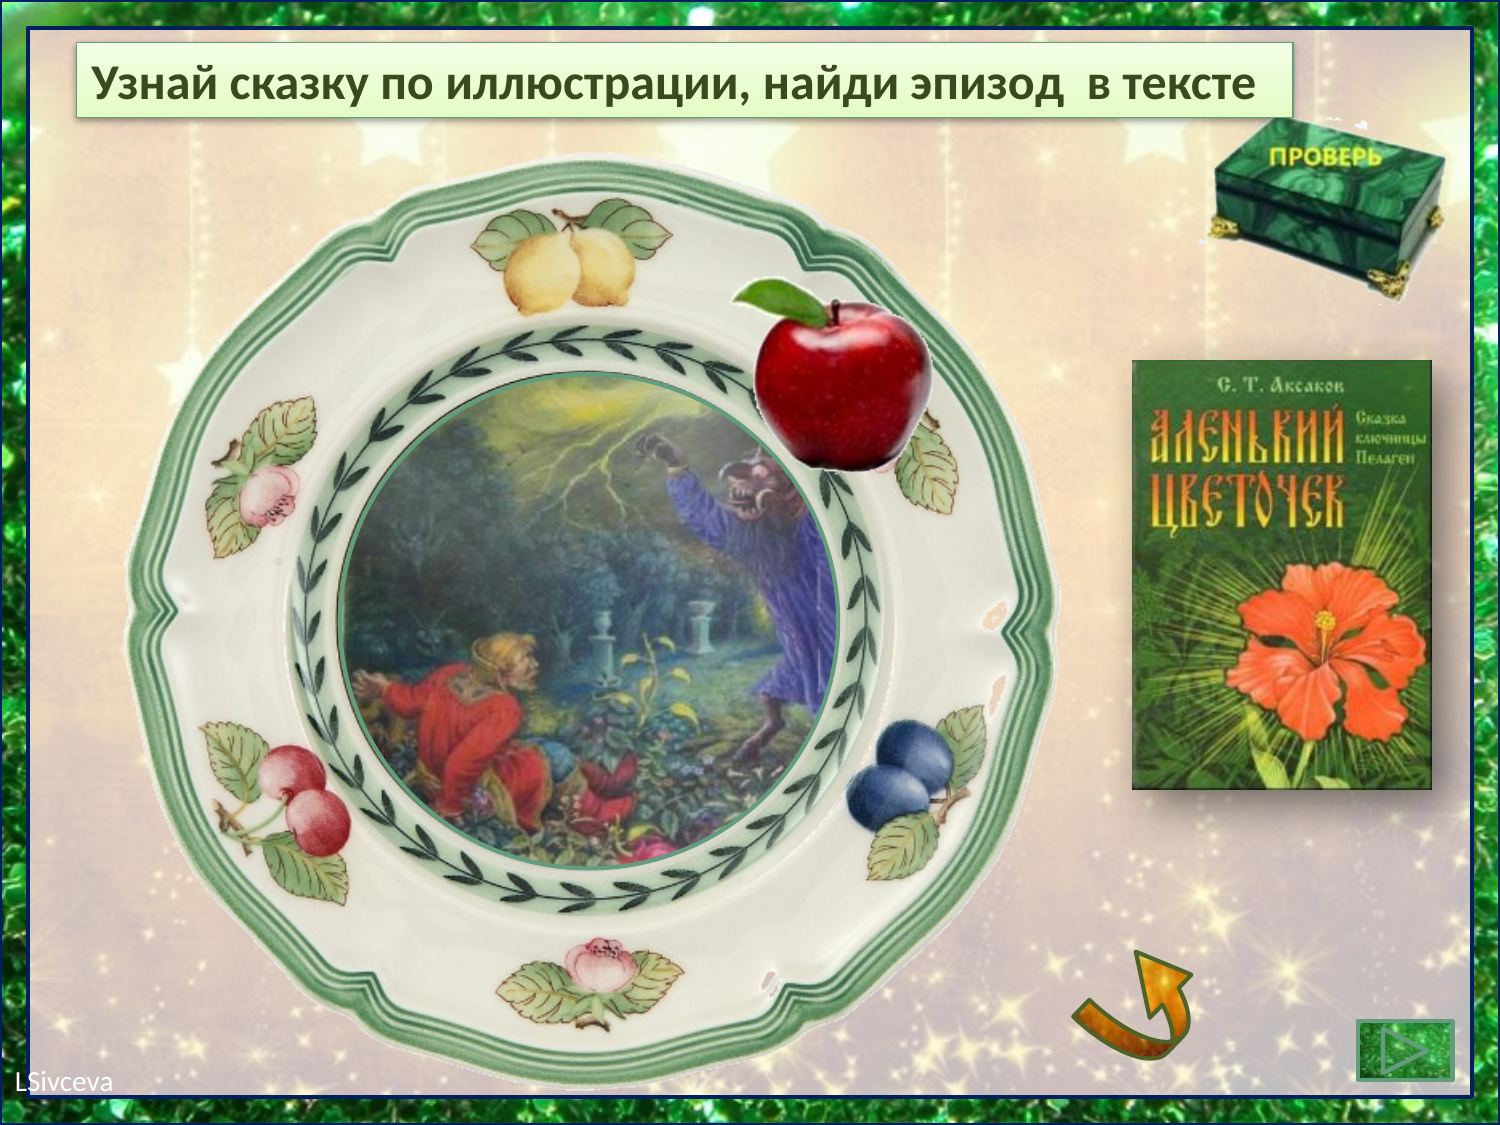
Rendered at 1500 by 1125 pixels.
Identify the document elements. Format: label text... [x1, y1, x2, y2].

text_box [128, 225, 995, 1081]
text_box Узнай сказку по иллюстрации, найди эпизод в тексте [76, 42, 1115, 118]
text_box [1356, 1019, 1455, 1082]
picture [2, 2, 1500, 1123]
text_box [339, 373, 841, 869]
text_box [1079, 949, 1194, 1061]
